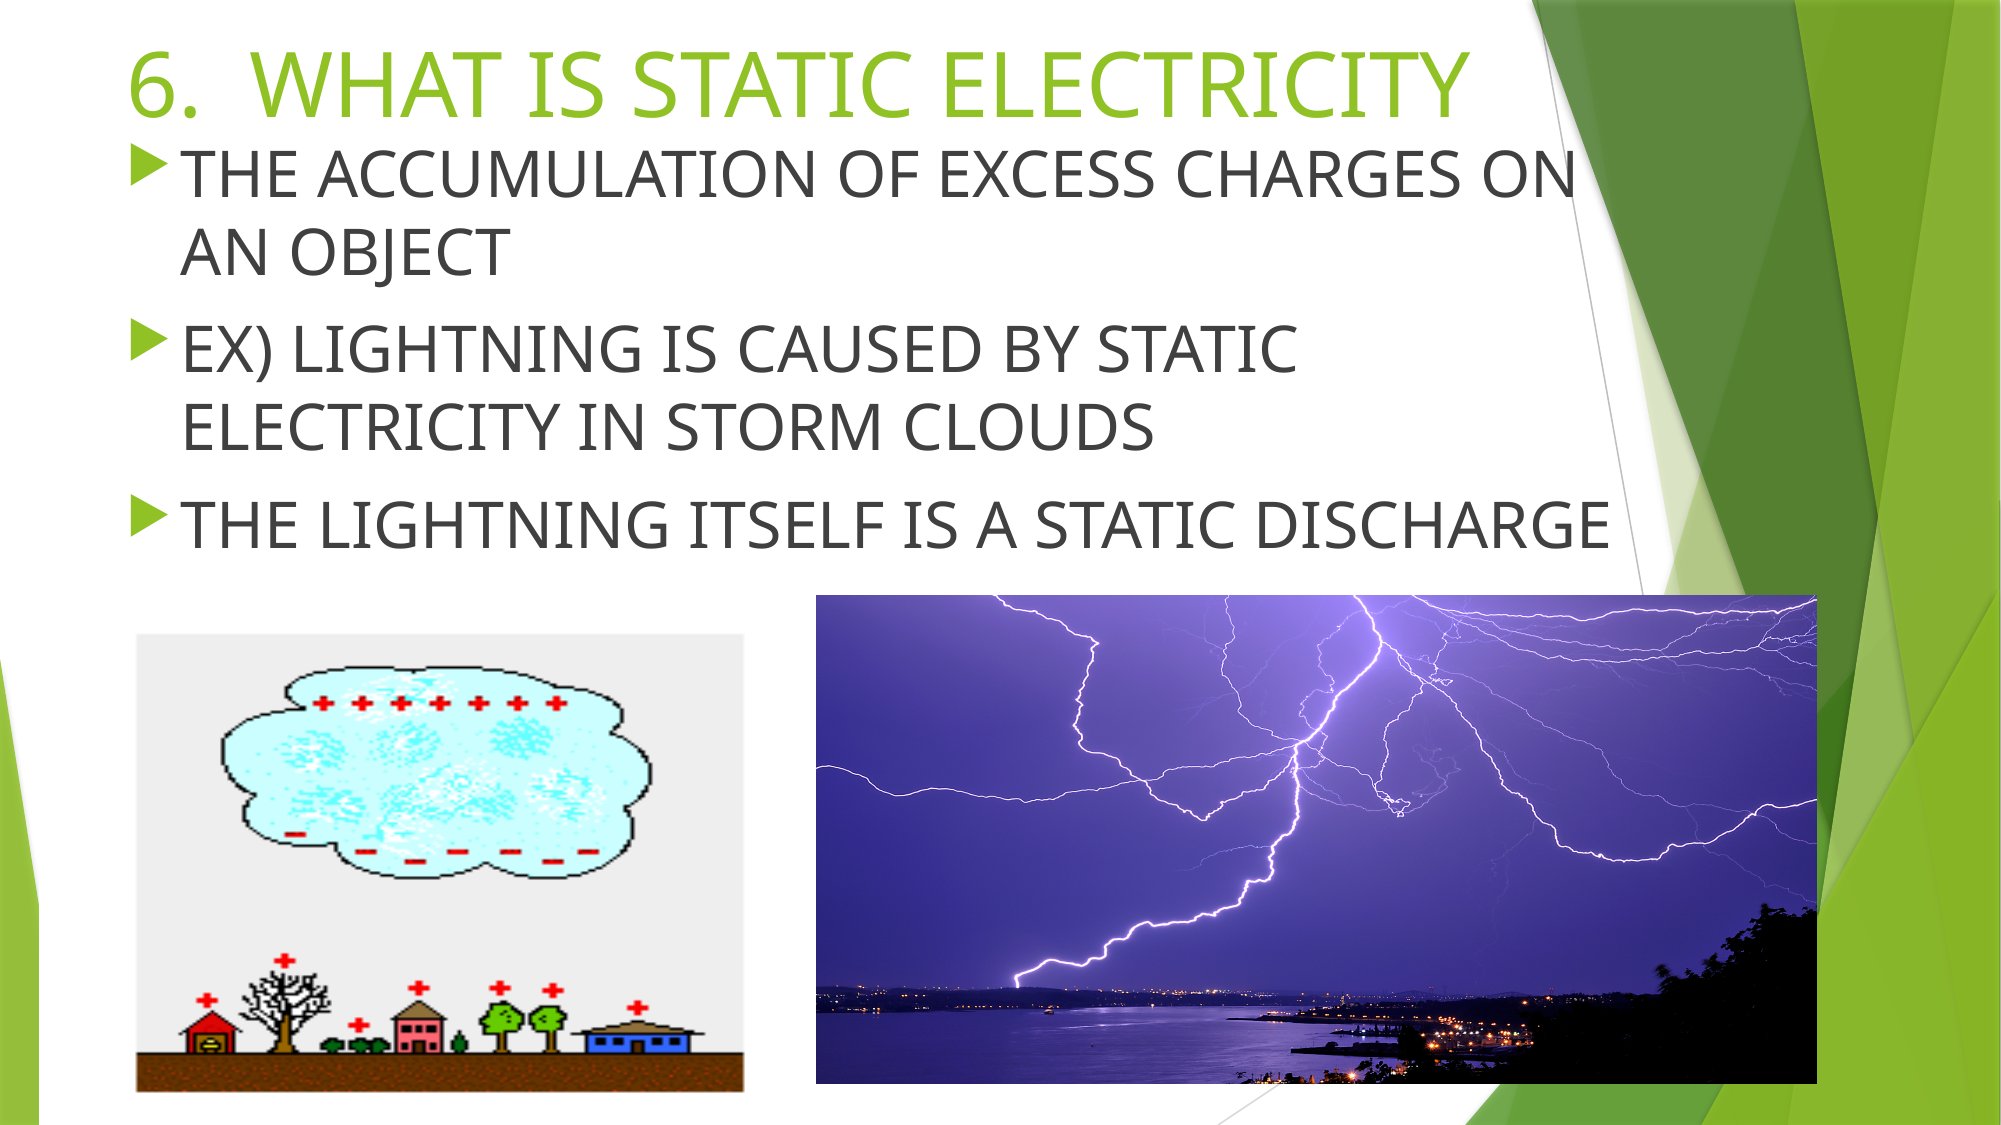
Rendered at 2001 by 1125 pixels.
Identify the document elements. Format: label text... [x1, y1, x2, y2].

list THE ACCUMULATION OF EXCESS CHARGES ON AN OBJECT EX) LIGHTNING IS CAUSED BY STATIC ELECTRICITY IN STORM CLOUDS THE LIGHTNING ITSELF IS A STATIC DISCHARGE [111, 125, 1657, 596]
picture [815, 595, 1818, 1084]
title 6. WHAT IS STATIC ELECTRICITY [111, 18, 1522, 125]
picture [39, 614, 759, 1125]
